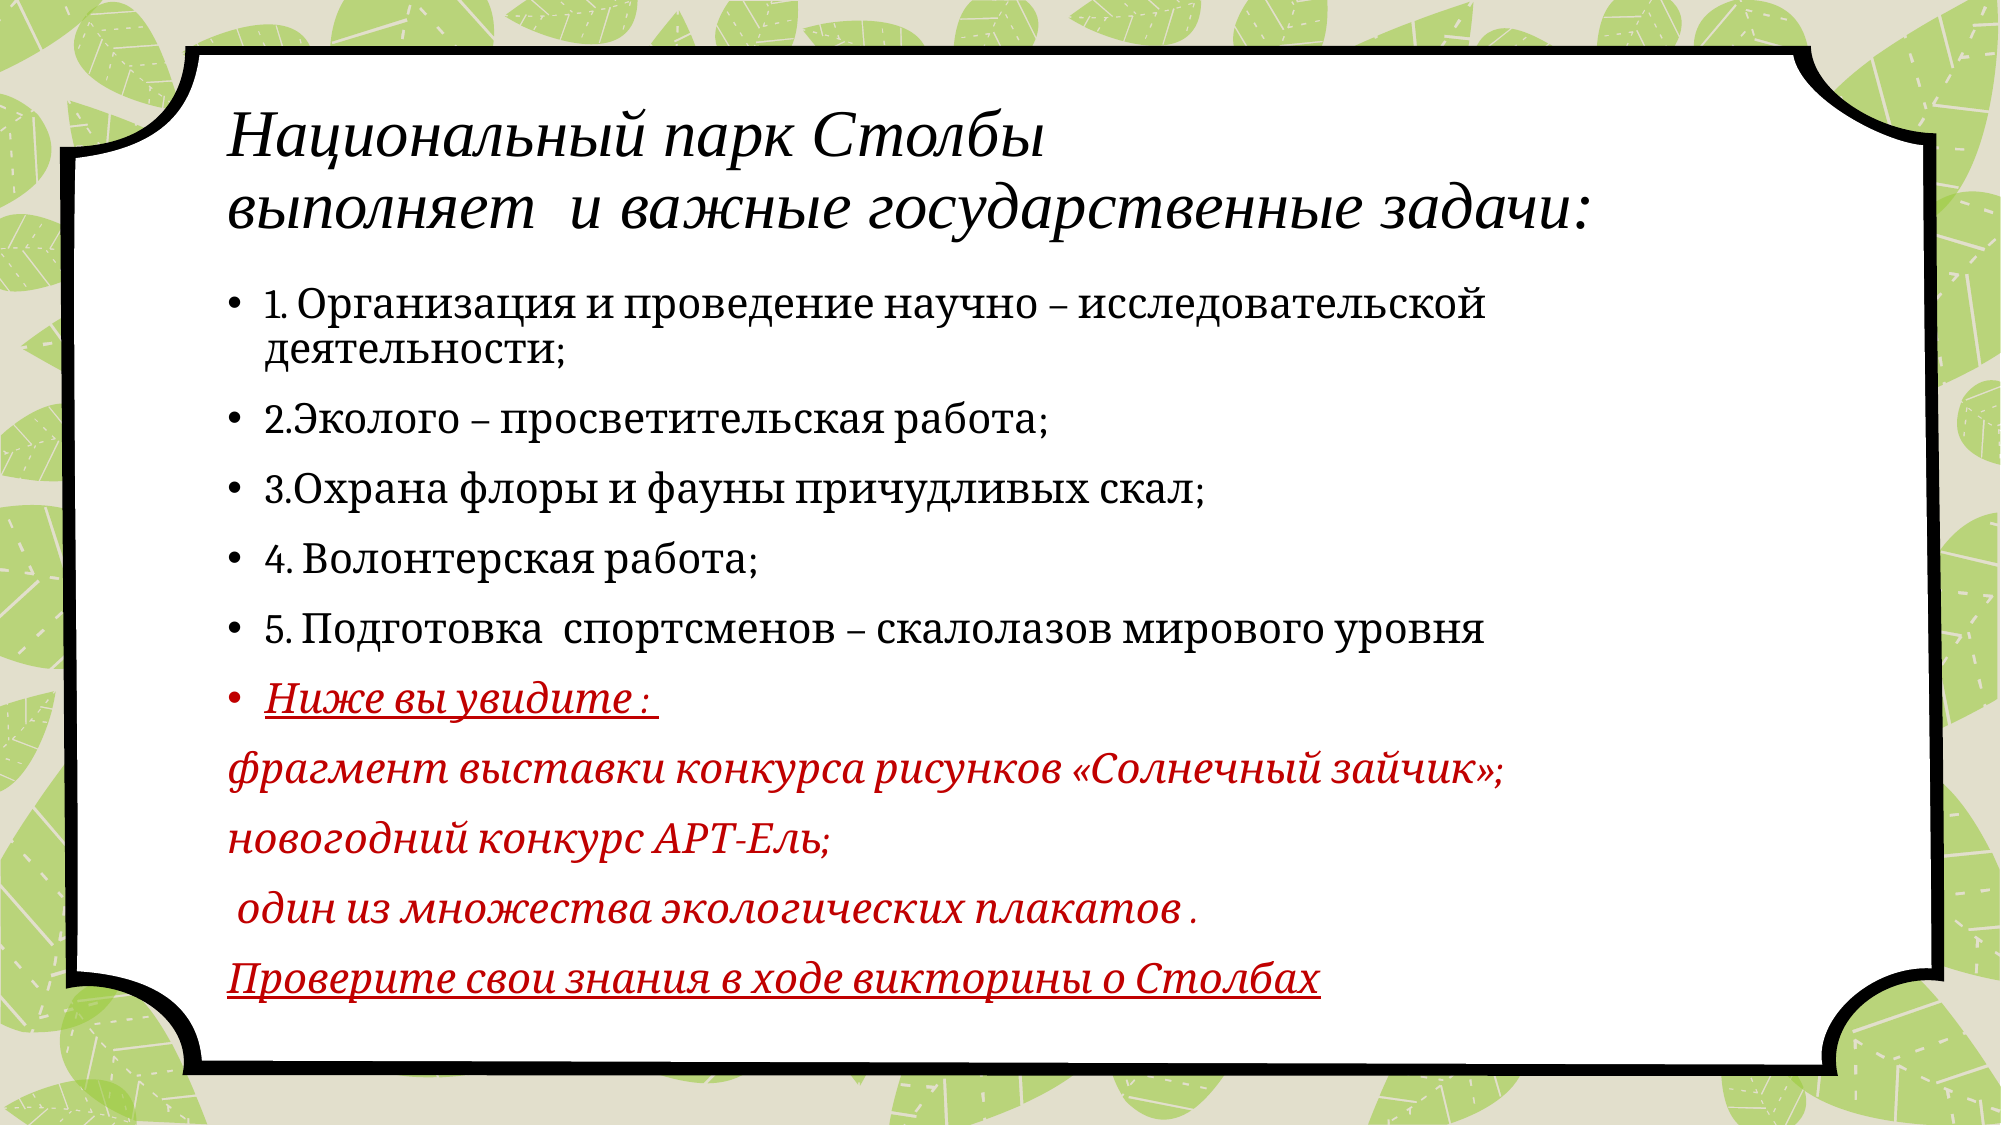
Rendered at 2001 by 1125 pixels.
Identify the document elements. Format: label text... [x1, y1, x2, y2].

title Национальный парк Столбы выполняет и важные государственные задачи: [212, 74, 1788, 250]
list 1. Организация и проведение научно – исследовательской деятельности; 2.Эколого – просветительская работа; 3.Охрана флоры и фауны причудливых скал; 4. Волонтерская работа; 5. Подготовка спортсменов – скалолазов мирового уровня Ниже вы увидите : фрагмент выставки конкурса рисунков «Солнечный зайчик»; новогодний конкурс АРТ-Ель; один из множества экологических плакатов . Проверите свои знания в ходе викторины о Столбах [212, 275, 1788, 1025]
